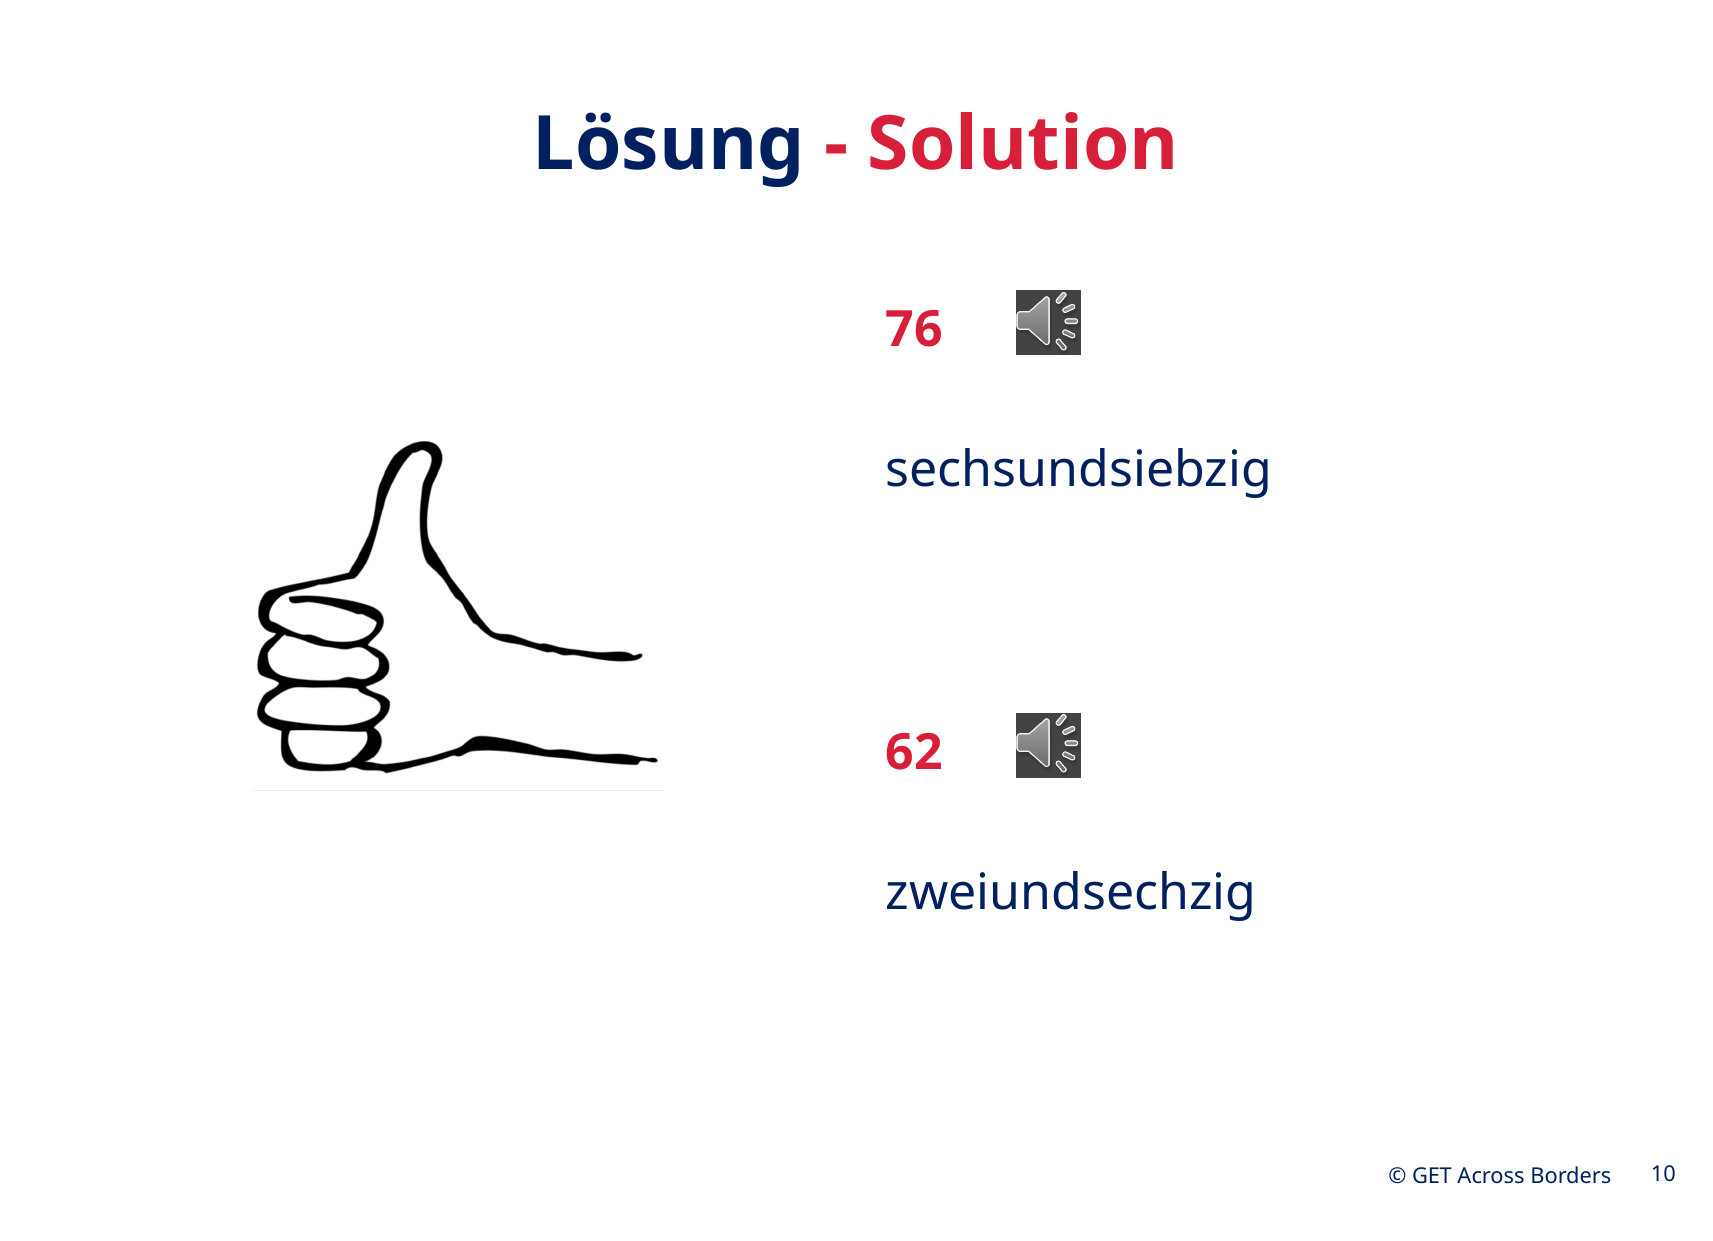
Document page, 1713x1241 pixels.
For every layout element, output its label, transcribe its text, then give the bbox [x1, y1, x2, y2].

list 62 zweiundsechzig [870, 712, 1627, 1108]
picture [254, 427, 673, 813]
picture [1015, 711, 1083, 780]
title Lösung - Solution [85, 36, 1627, 243]
text_box © GET Across Borders [1048, 1141, 1613, 1208]
picture [1015, 289, 1083, 357]
list 76 sechsundsiebzig [870, 289, 1627, 685]
text_box 10 [1613, 1141, 1713, 1208]
